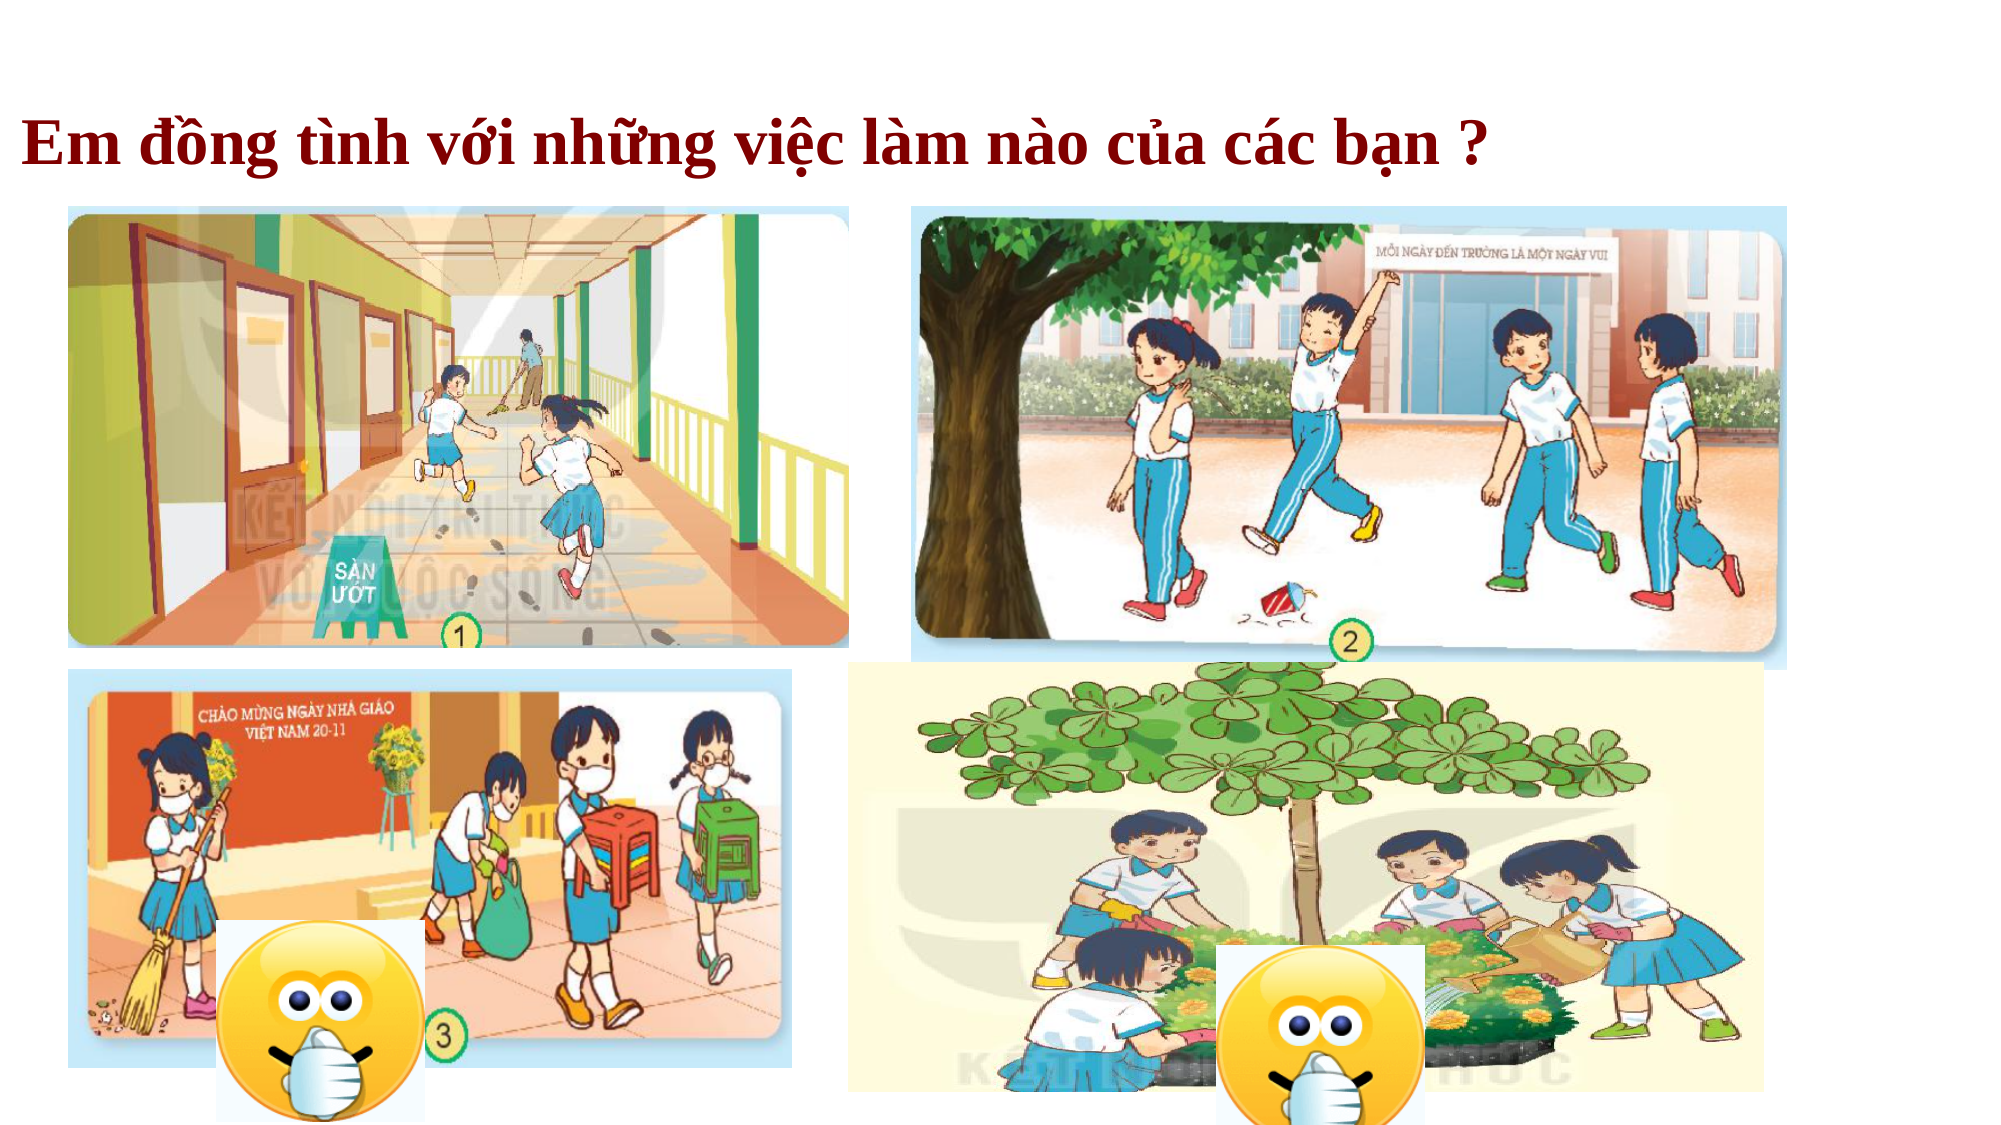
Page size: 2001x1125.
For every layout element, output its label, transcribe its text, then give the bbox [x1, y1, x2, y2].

picture [68, 206, 849, 648]
picture [68, 669, 792, 1122]
picture [848, 662, 1764, 1125]
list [911, 206, 1787, 670]
text_box Em đồng tình với những việc làm nào của các bạn ? [0, 90, 2000, 185]
